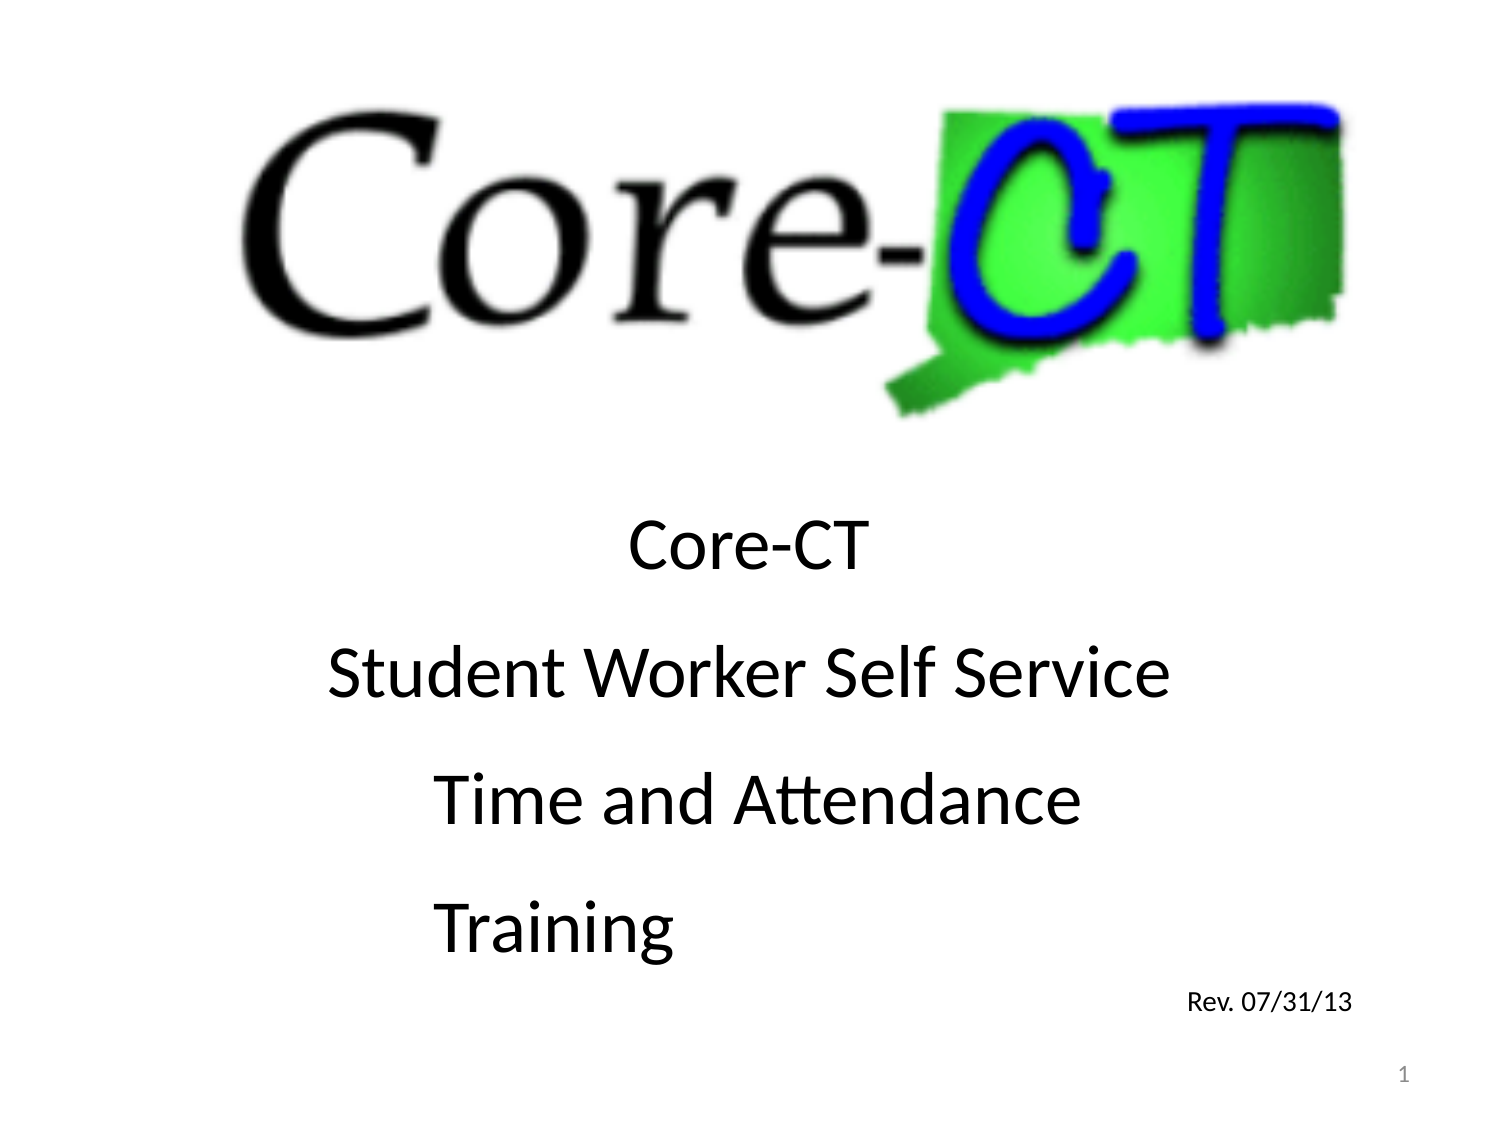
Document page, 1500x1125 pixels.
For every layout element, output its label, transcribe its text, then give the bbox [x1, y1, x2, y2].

text_box Core-CT Student Worker Self Service Time and Attendance Training Rev. 07/31/13 [0, 487, 1500, 1025]
slide_number 1 [1074, 1042, 1425, 1103]
picture [24, 87, 1468, 488]
